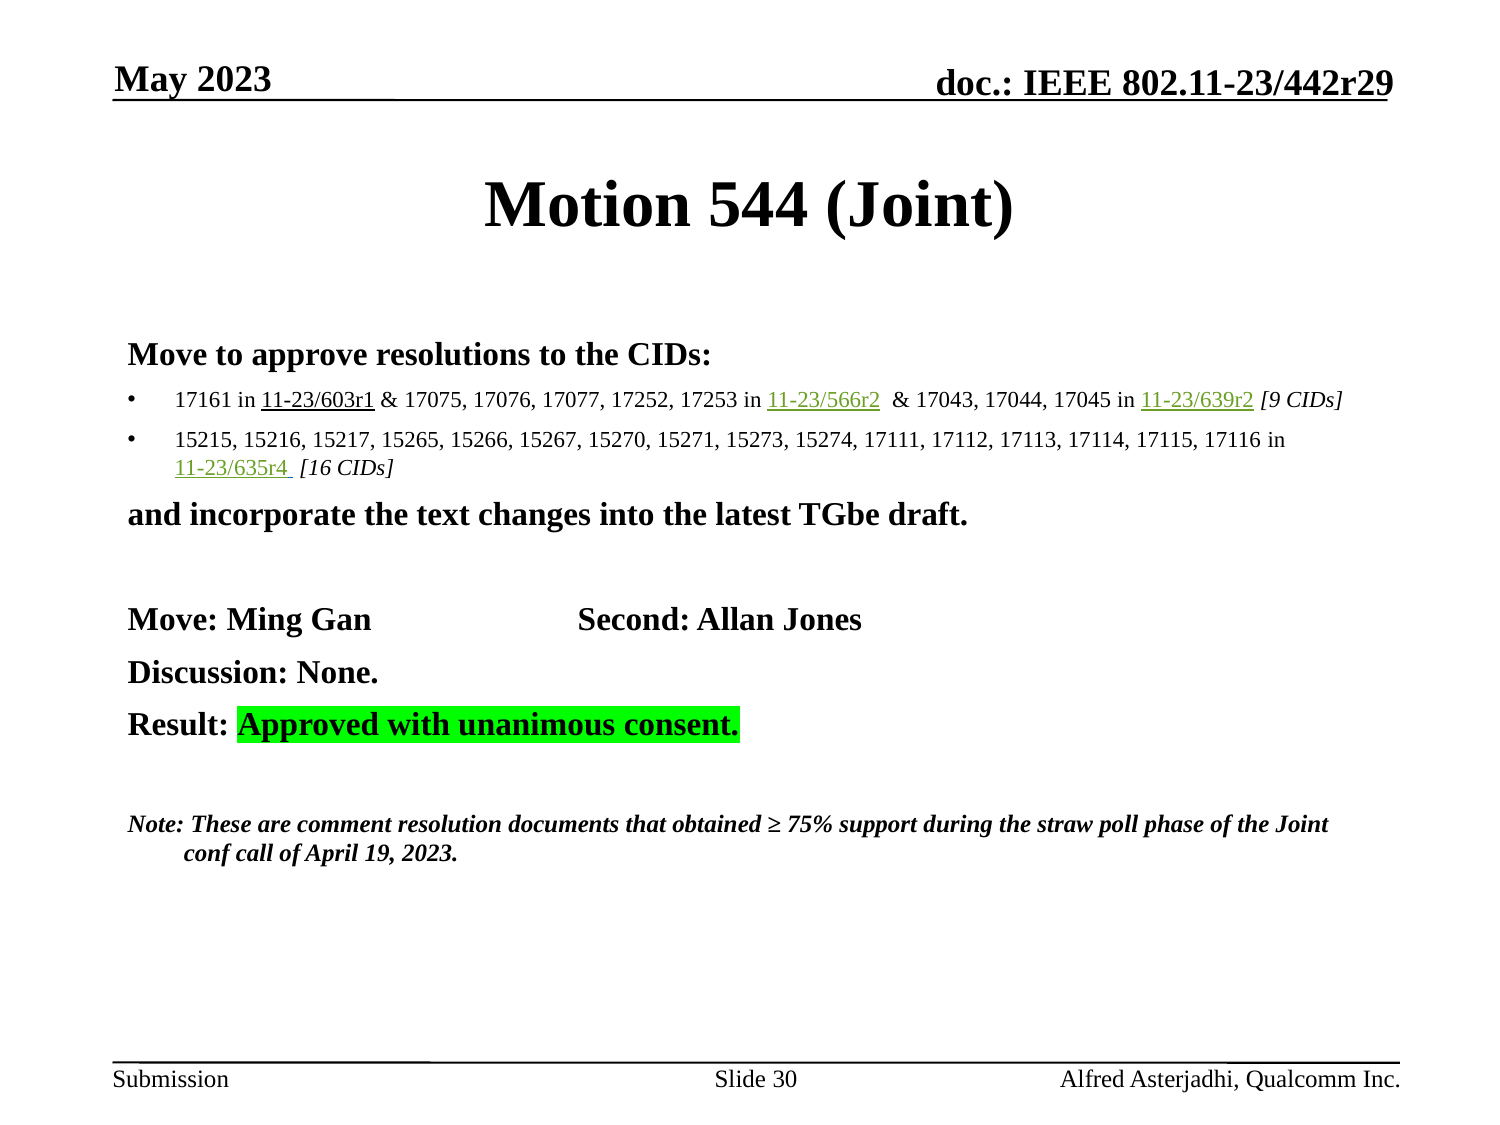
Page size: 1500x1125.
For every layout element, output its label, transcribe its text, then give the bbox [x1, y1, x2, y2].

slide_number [114, 54, 423, 100]
slide_number Slide 30 [712, 1061, 800, 1123]
title Motion 544 (Joint) [112, 112, 1388, 288]
footer Alfred Asterjadhi, Qualcomm Inc. [878, 1061, 1402, 1093]
list Move to approve resolutions to the CIDs: 17161 in 11-23/603r1 & 17075, 17076, 17077, 17252, 17253 in 11-23/566r2 & 17043, 17044, 17045 in 11-23/639r2 [9 CIDs] 15215, 15216, 15217, 15265, 15266, 15267, 15270, 15271, 15273, 15274, 17111, 17112, 17113, 17114, 17115, 17116 in 11-23/635r4 [16 CIDs] and incorporate the text changes into the latest TGbe draft. Move: Ming Gan Second: Allan Jones Discussion: None. Result: Approved with unanimous consent. Note: These are comment resolution documents that obtained ≥ 75% support during the straw poll phase of the Joint conf call of April 19, 2023. [112, 324, 1388, 1063]
